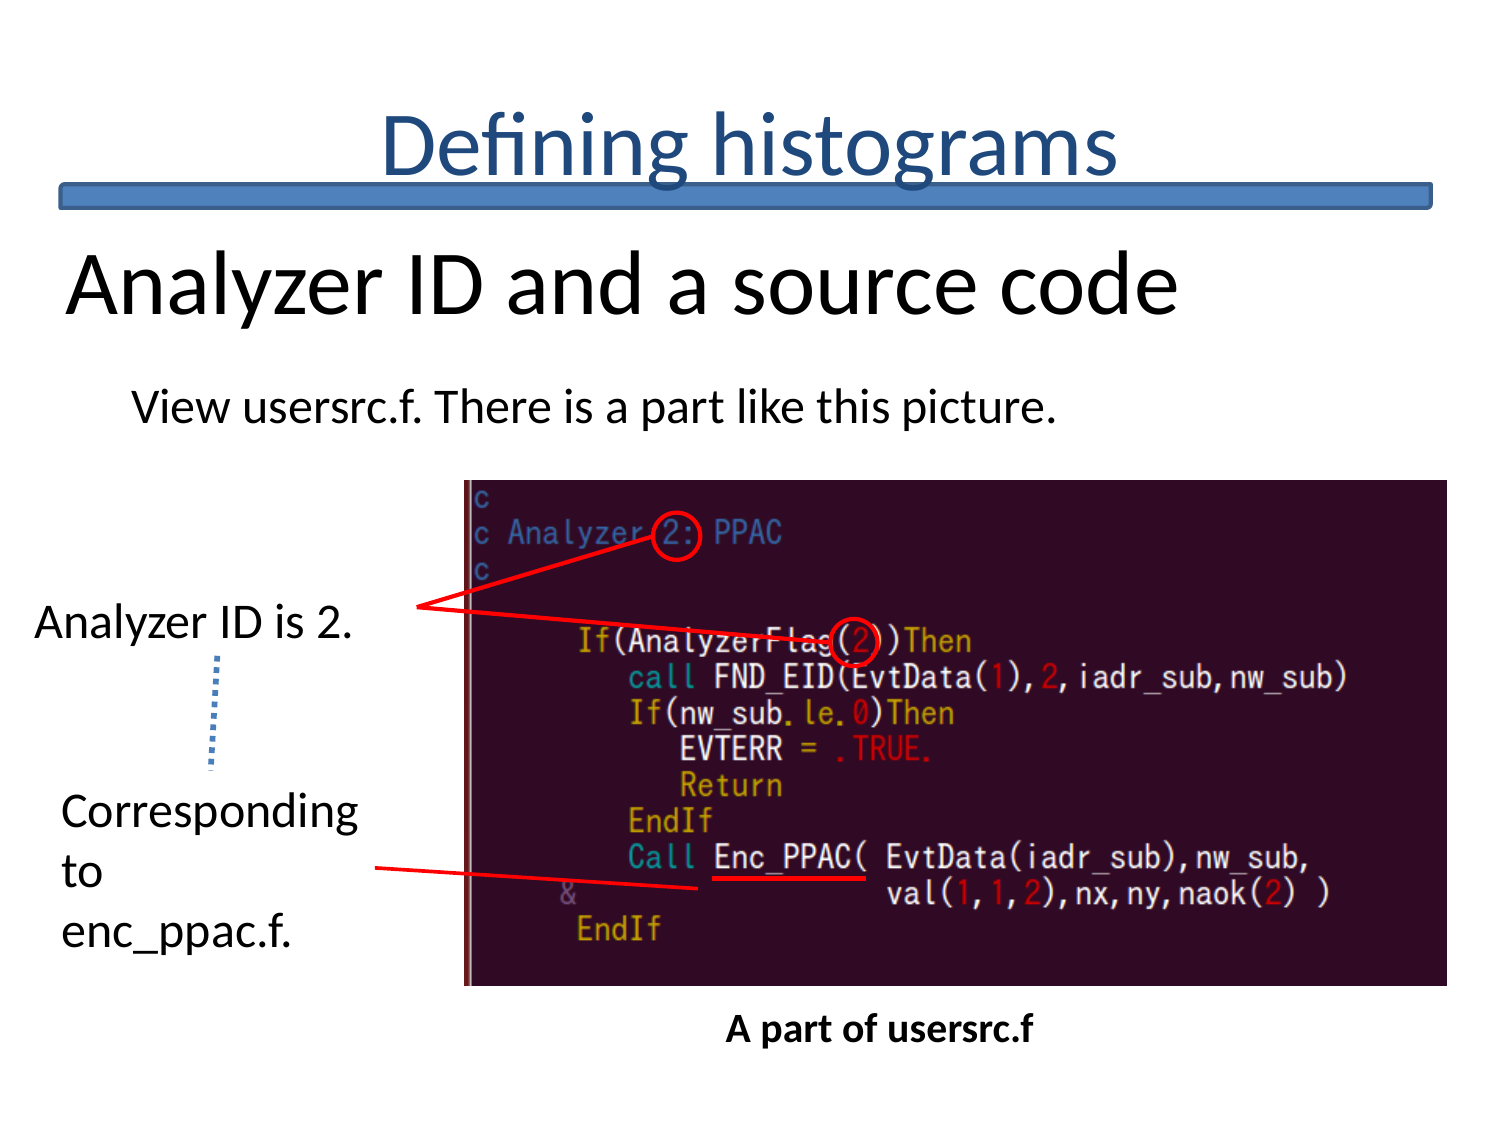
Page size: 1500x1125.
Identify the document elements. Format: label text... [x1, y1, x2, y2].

text_box [58, 182, 74, 210]
text_box Defining histograms [74, 45, 1425, 233]
text_box Corresponding to enc_ppac.f. [46, 770, 375, 966]
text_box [210, 656, 218, 771]
text_box [1425, 182, 1433, 210]
text_box A part of usersrc.f [710, 993, 1124, 1059]
text_box View usersrc.f. There is a part like this picture. [116, 366, 1187, 441]
text_box Analyzer ID is 2. [19, 581, 416, 656]
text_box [374, 868, 699, 889]
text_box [416, 606, 831, 643]
picture [463, 480, 1448, 986]
title Analyzer ID and a source code [0, 184, 1299, 372]
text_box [416, 535, 654, 606]
